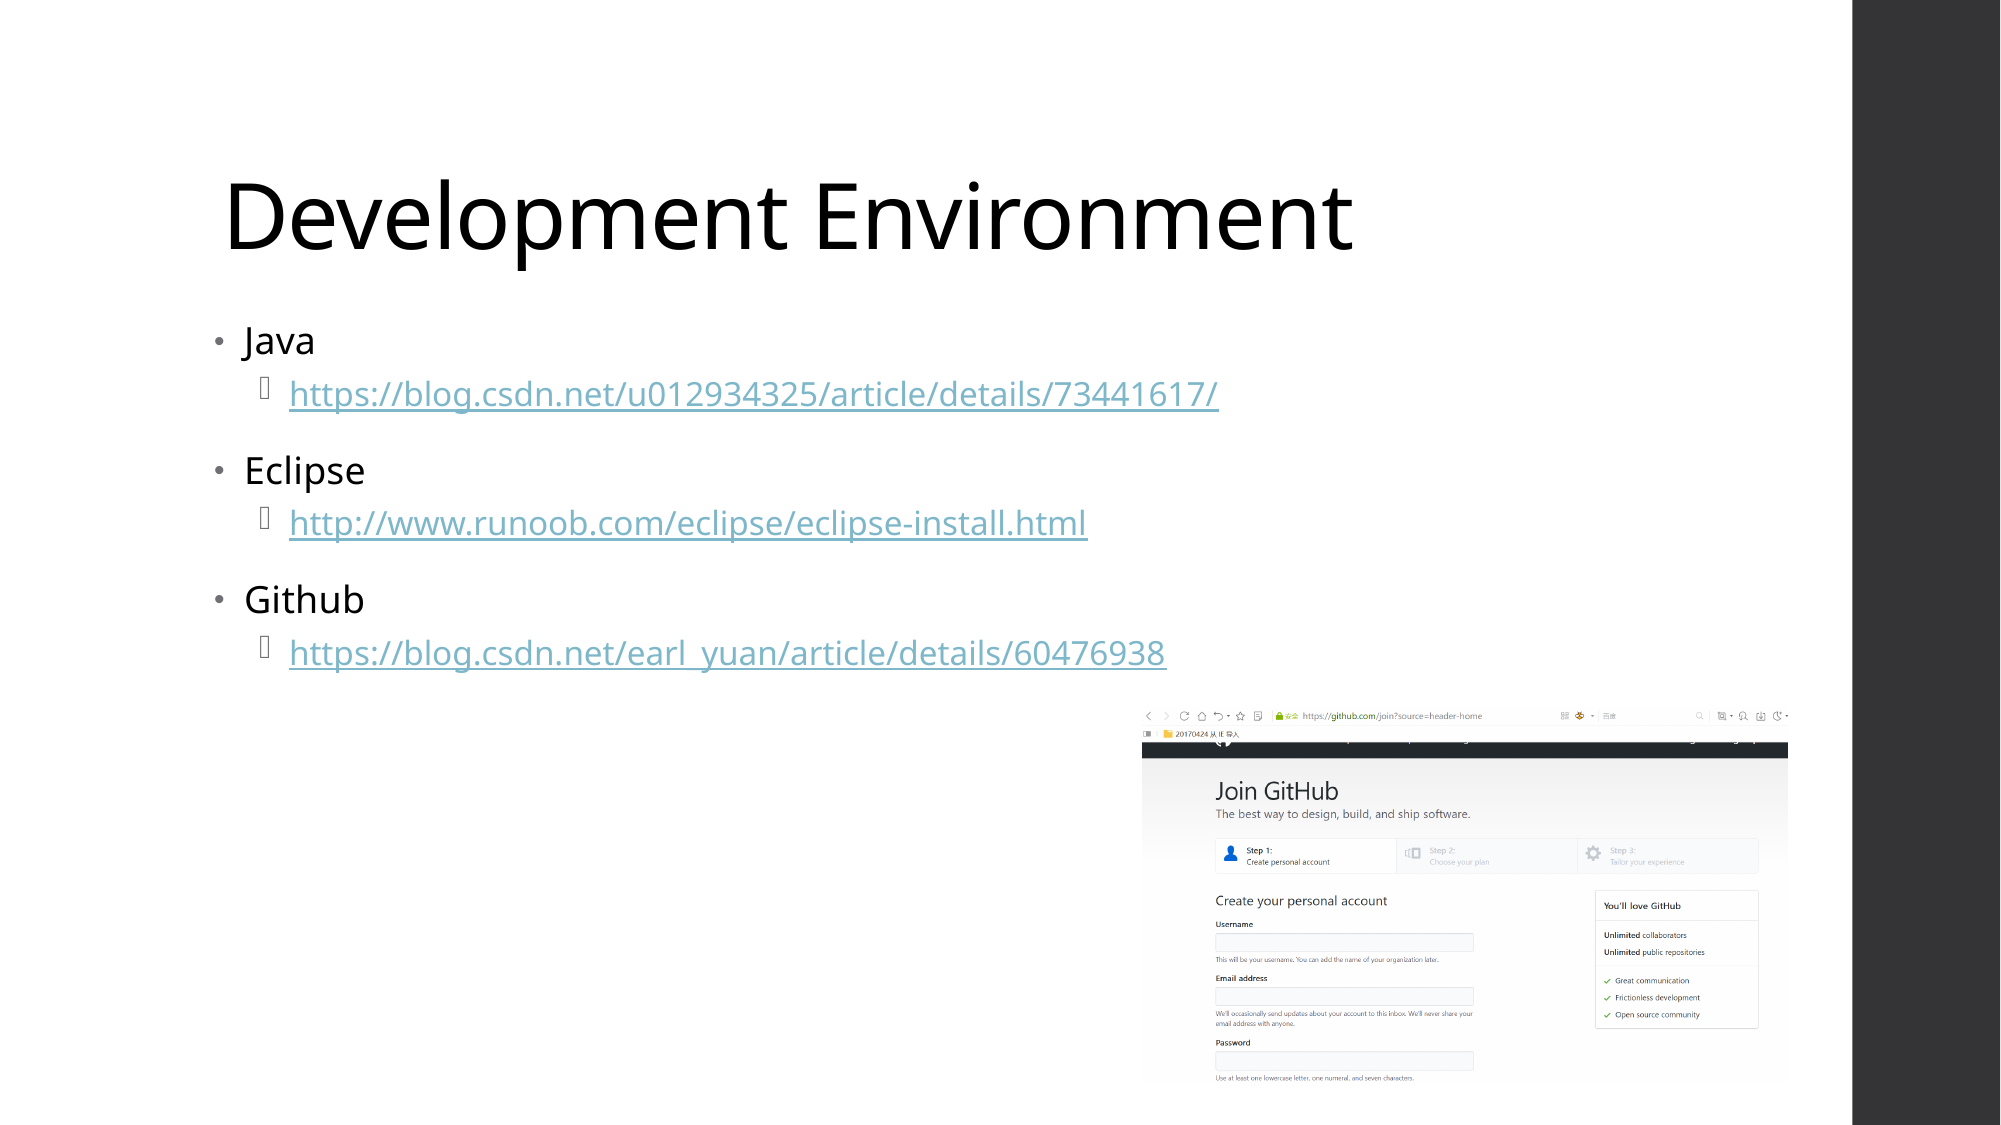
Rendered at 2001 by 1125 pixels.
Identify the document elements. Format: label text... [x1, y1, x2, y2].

text_box Java https://blog.csdn.net/u012934325/article/details/73441617/ Eclipse http://www.runoob.com/eclipse/eclipse-install.html Github https://blog.csdn.net/earl_yuan/article/details/60476938 [199, 313, 1610, 1028]
picture [1142, 707, 1788, 1083]
title Development Environment [206, 60, 1797, 278]
list [206, 299, 1617, 703]
